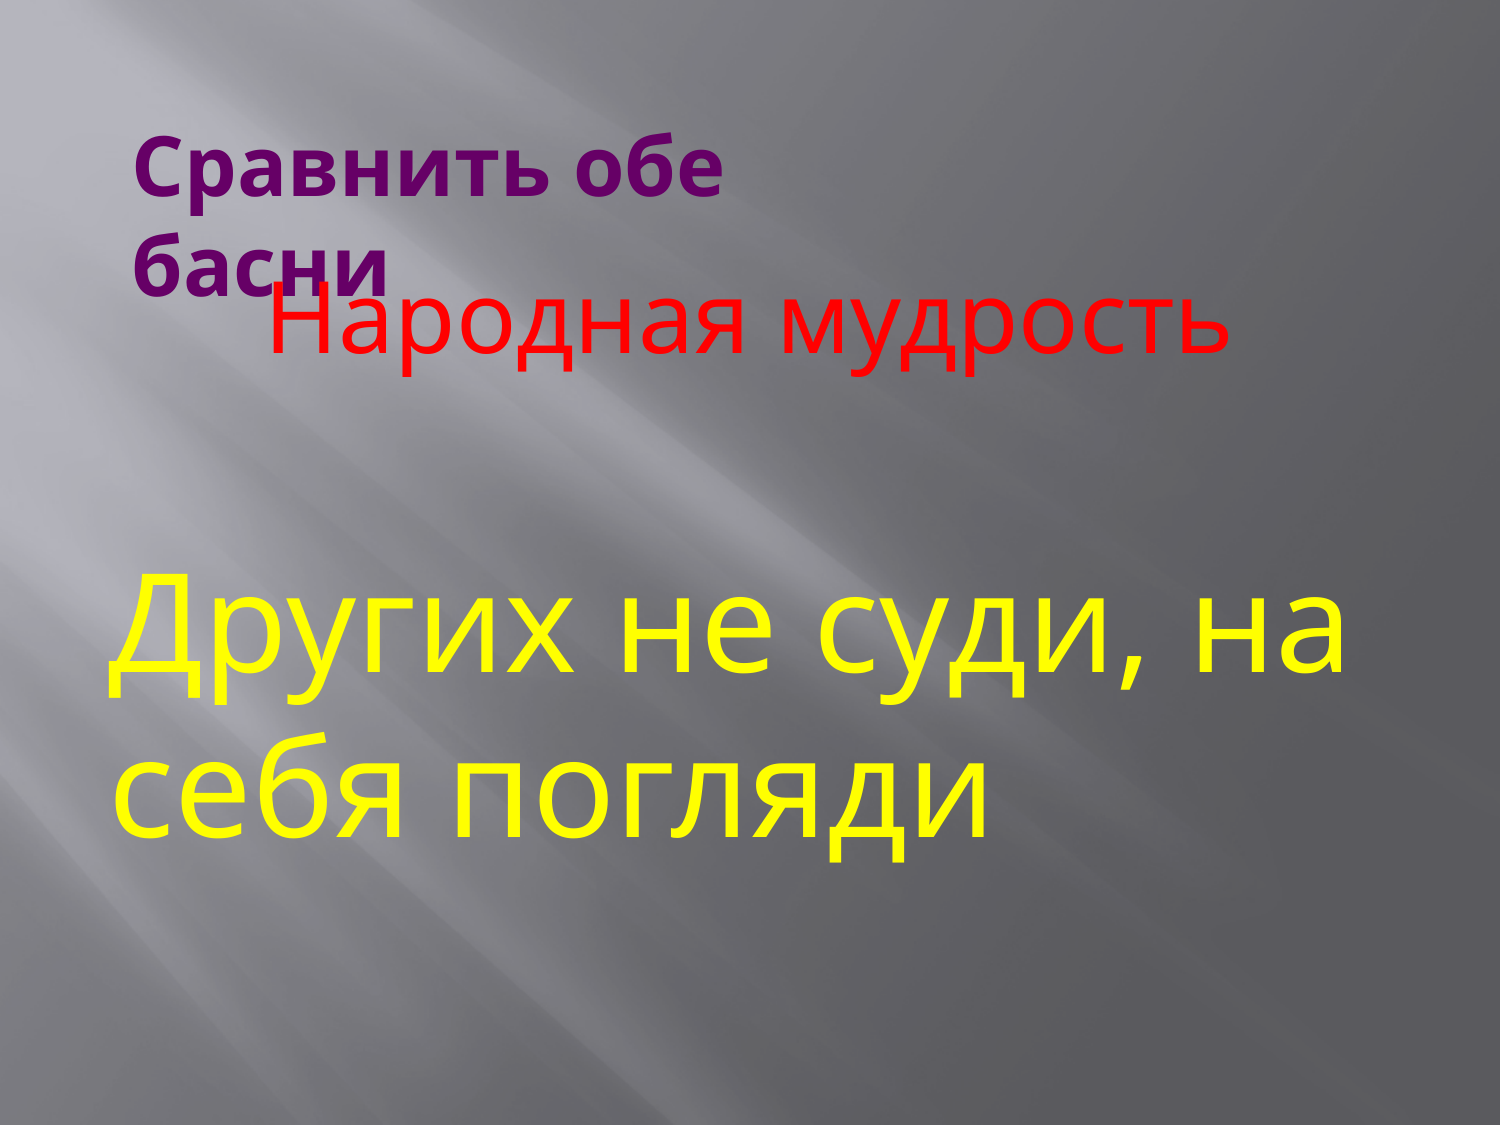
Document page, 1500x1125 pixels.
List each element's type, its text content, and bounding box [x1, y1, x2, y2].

text_box Сравнить обе басни [117, 105, 936, 246]
text_box Других не суди, на себя погляди [93, 527, 1395, 872]
text_box Народная мудрость [117, 246, 1383, 381]
